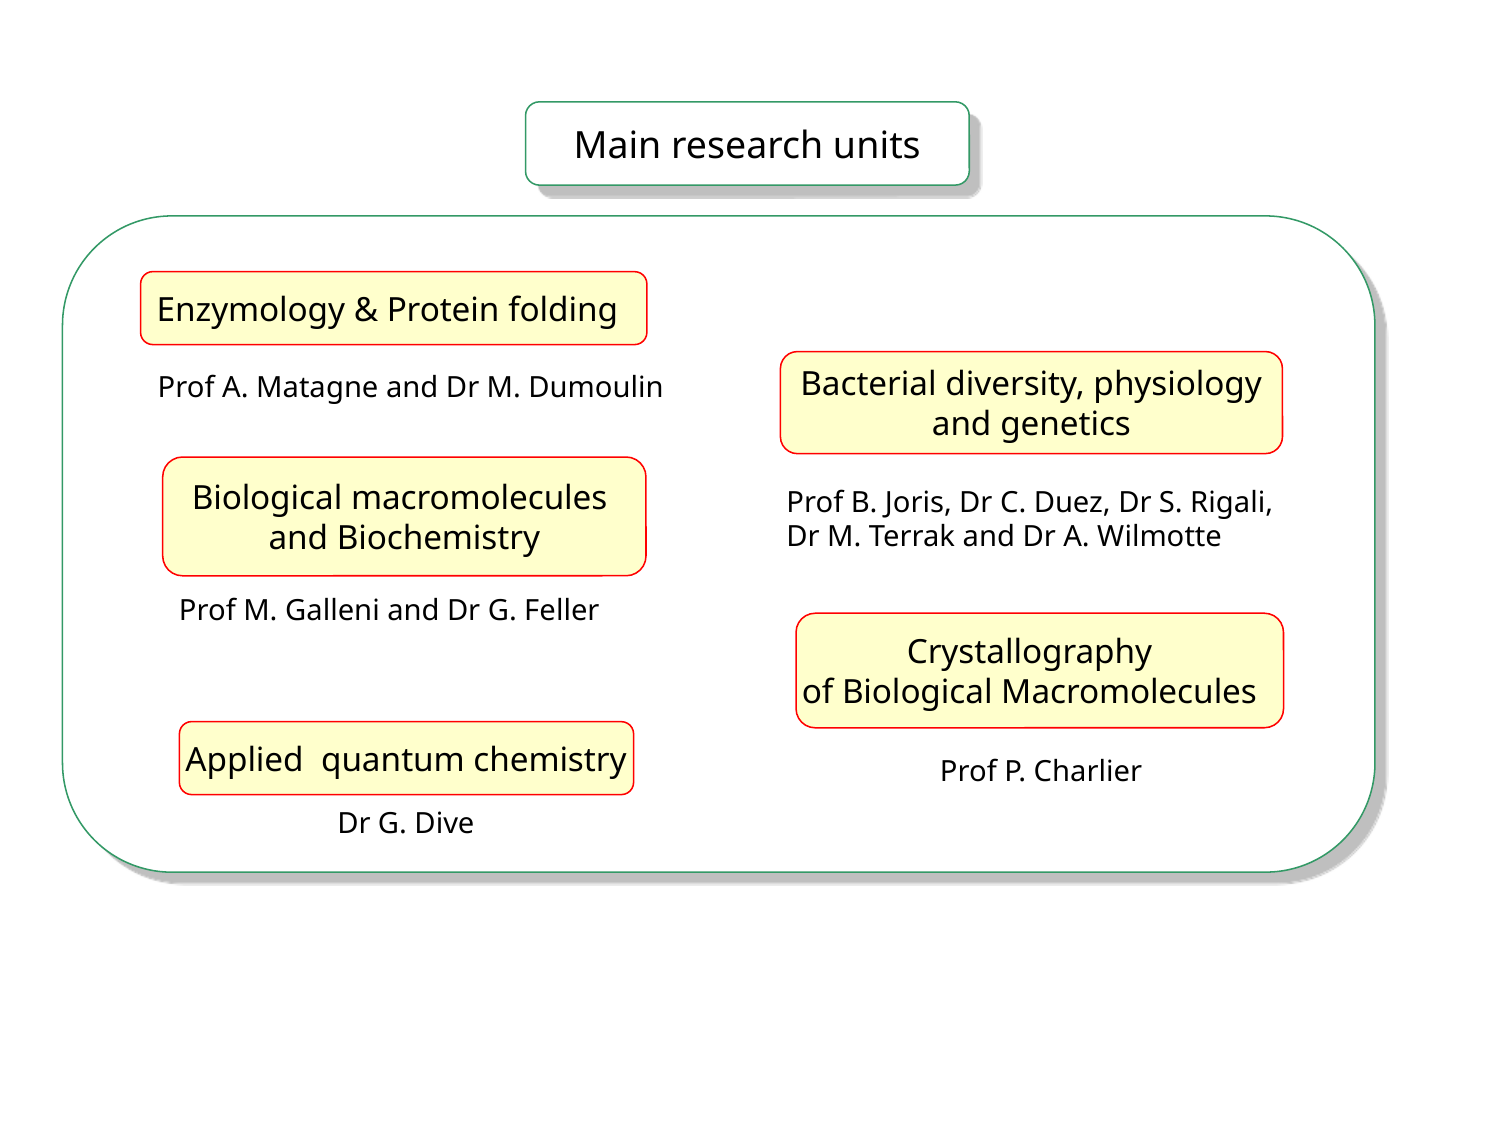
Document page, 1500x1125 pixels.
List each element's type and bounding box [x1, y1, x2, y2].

text_box [149, 360, 1313, 847]
text_box [62, 215, 1375, 873]
text_box [140, 271, 648, 345]
text_box [780, 351, 1283, 359]
text_box [525, 101, 970, 186]
